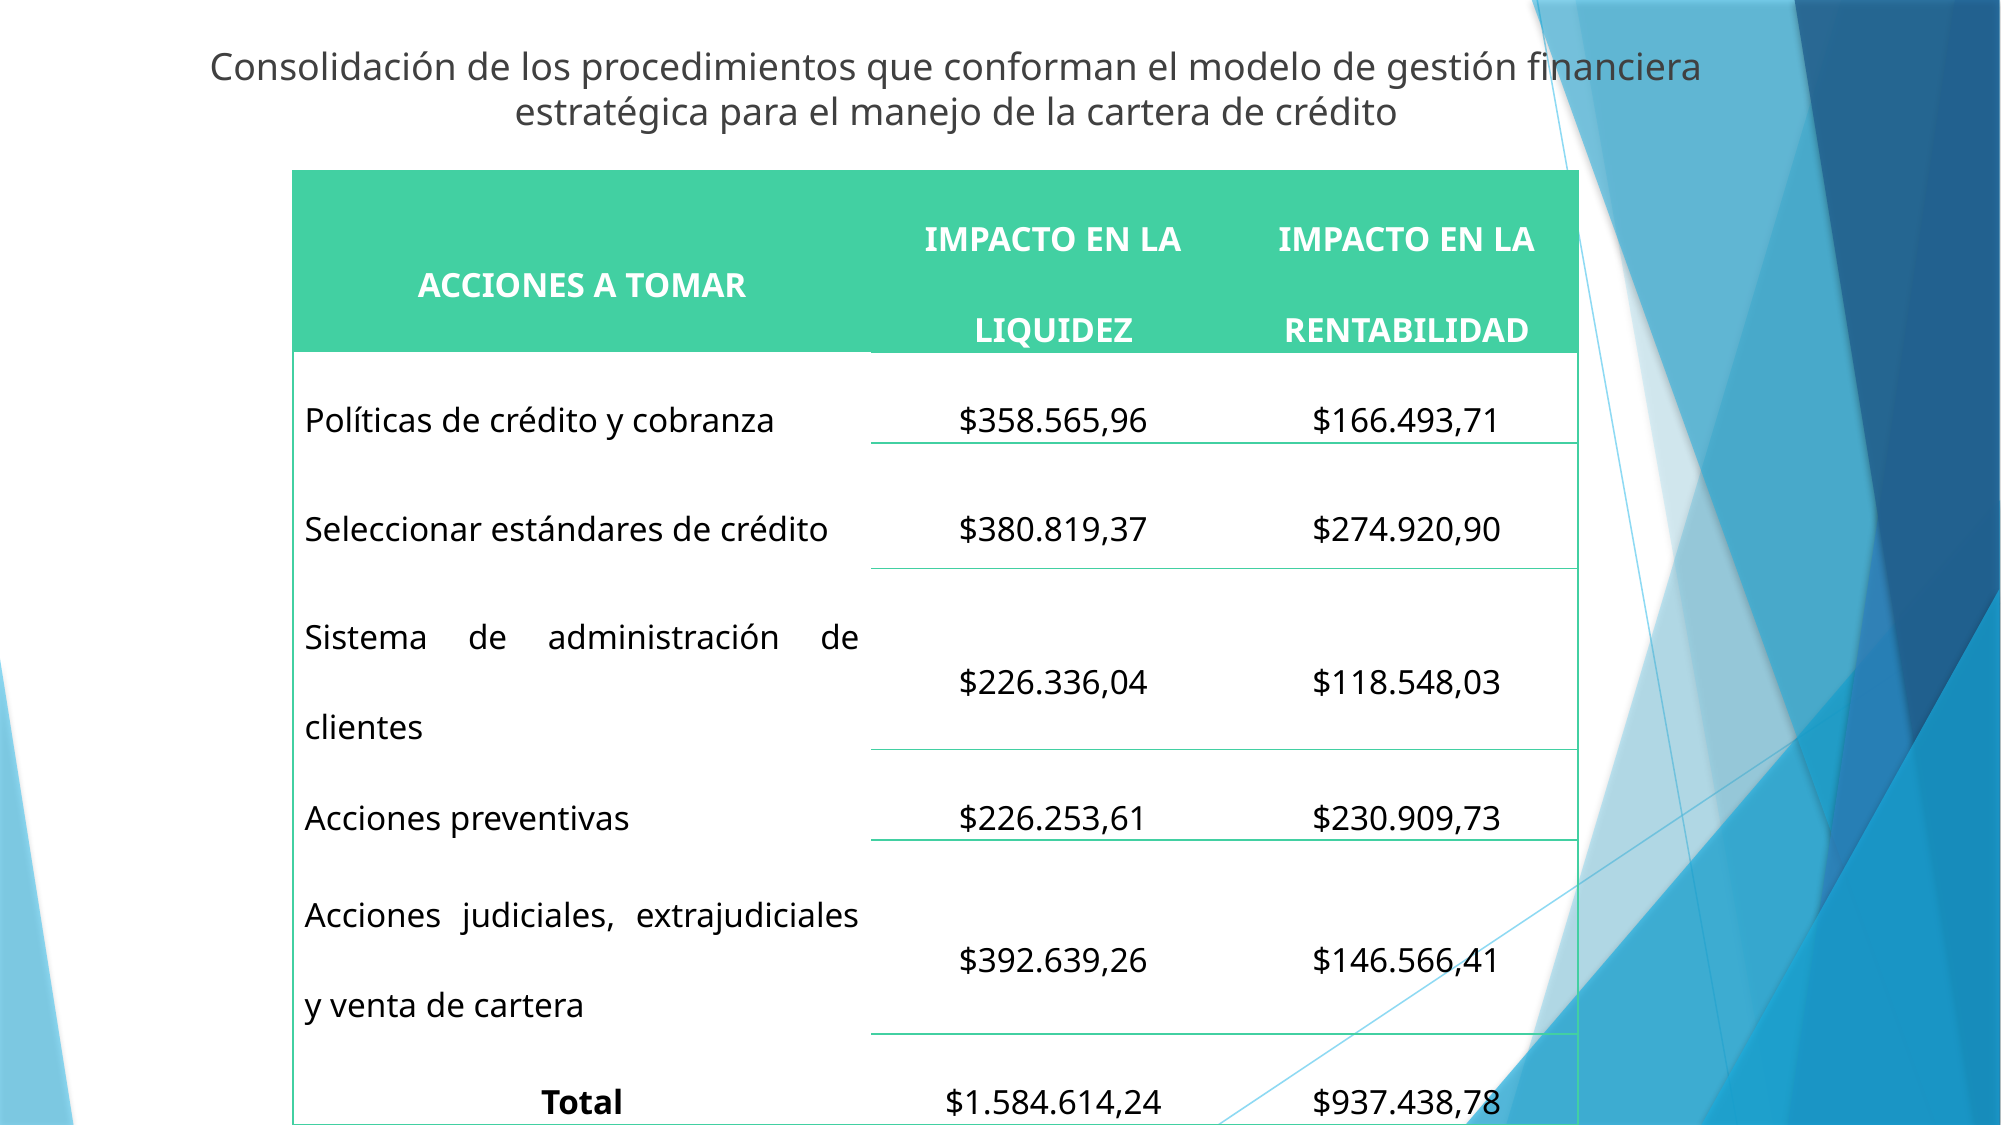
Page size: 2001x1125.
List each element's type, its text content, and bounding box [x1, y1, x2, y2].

table_cell $937.438,78 [1236, 1035, 1577, 1124]
text_box Consolidación de los procedimientos que conforman el modelo de gestión financiera estratégica para el manejo de la cartera de crédito [174, 35, 1739, 172]
table_cell $1.584.614,24 [871, 1035, 1236, 1124]
table_header IMPACTO EN LA RENTABILIDAD [1236, 172, 1577, 351]
table_cell $392.639,26 [871, 841, 1236, 1033]
table_cell $118.548,03 [1236, 569, 1577, 749]
table_cell Acciones preventivas [294, 750, 871, 840]
table_cell $226.253,61 [871, 750, 1236, 839]
table_cell Acciones judiciales, extrajudiciales y venta de cartera [294, 840, 871, 1034]
table_cell $274.920,90 [1236, 444, 1577, 568]
table_cell $230.909,73 [1236, 750, 1577, 839]
table_cell $358.565,96 [871, 353, 1236, 442]
table_cell Seleccionar estándares de crédito [294, 443, 871, 569]
table_cell $166.493,71 [1236, 353, 1577, 442]
table_cell Políticas de crédito y cobranza [294, 352, 871, 443]
table_cell $380.819,37 [871, 444, 1236, 568]
table_cell Sistema de administración de clientes [294, 569, 871, 750]
table_header IMPACTO EN LA LIQUIDEZ [871, 172, 1236, 351]
table_cell Total [294, 1034, 871, 1124]
table_cell $226.336,04 [871, 569, 1236, 749]
table_header ACCIONES A TOMAR [294, 172, 871, 352]
table_cell $146.566,41 [1236, 841, 1577, 1033]
